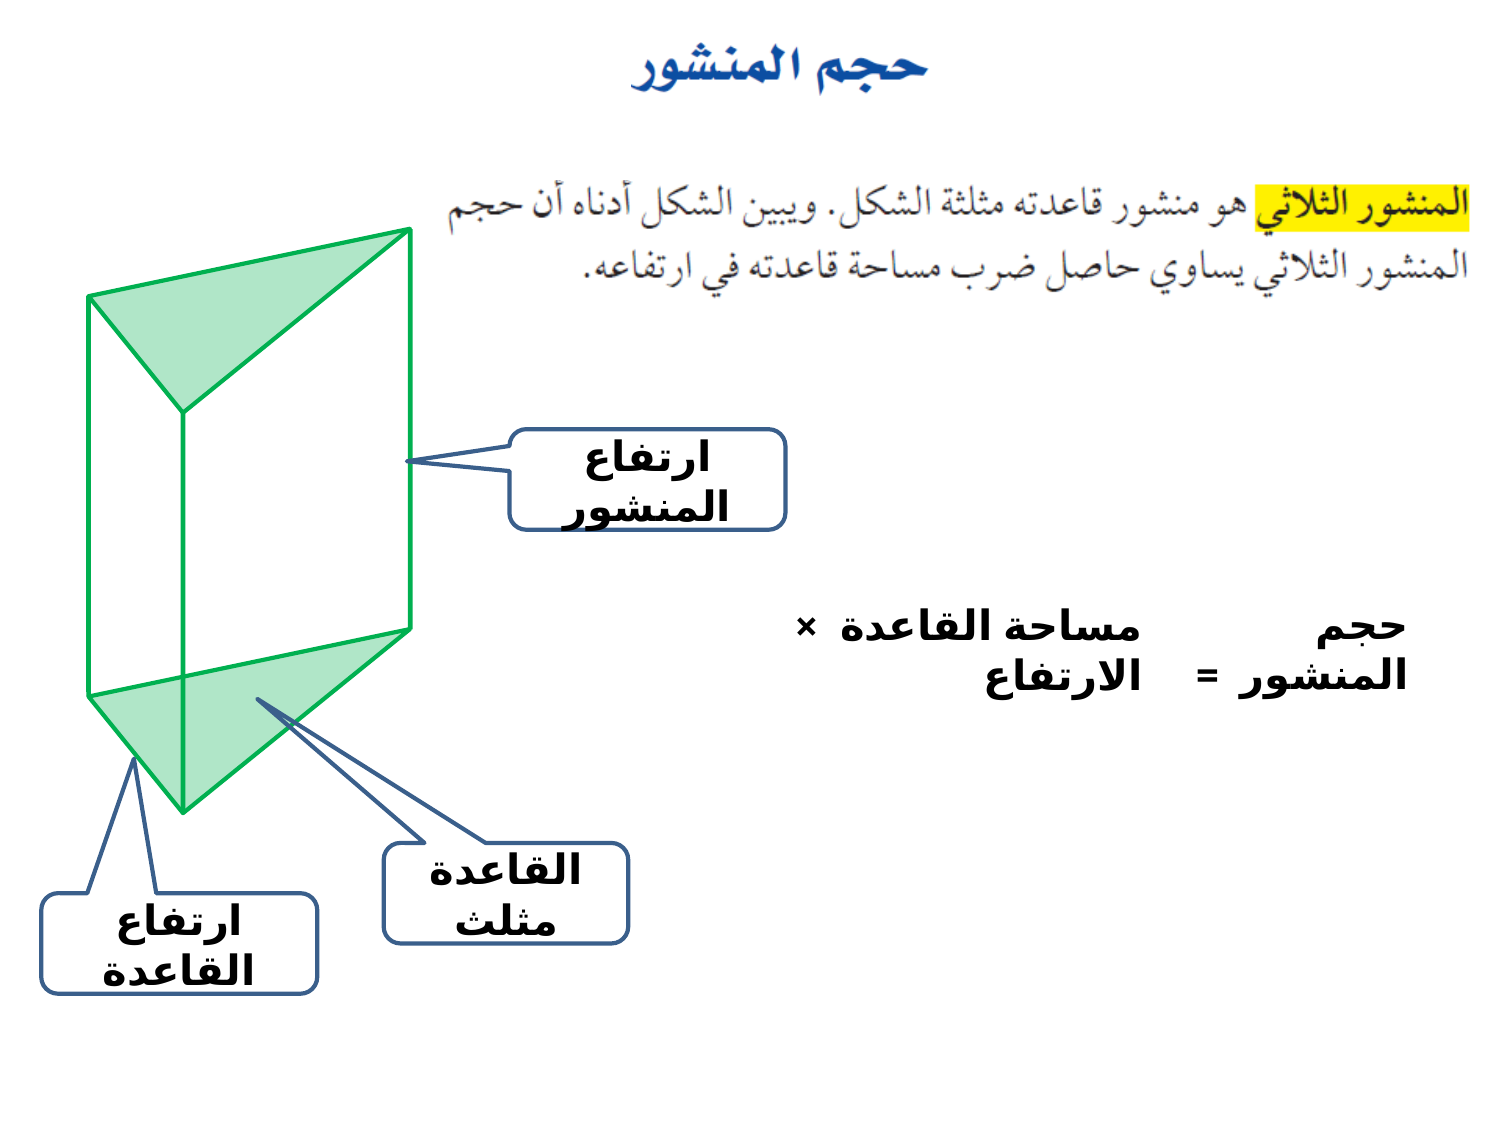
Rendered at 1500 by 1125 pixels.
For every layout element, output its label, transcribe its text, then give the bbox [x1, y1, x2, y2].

picture [631, 42, 930, 97]
text_box حجم المنشور = [1134, 590, 1424, 706]
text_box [88, 187, 411, 811]
text_box ارتفاع المنشور [416, 427, 788, 532]
text_box مساحة القاعدة × الارتفاع [714, 591, 1158, 707]
text_box القاعدة مثلث [381, 796, 631, 946]
picture [442, 180, 1479, 300]
text_box ارتفاع القاعدة [39, 819, 320, 996]
